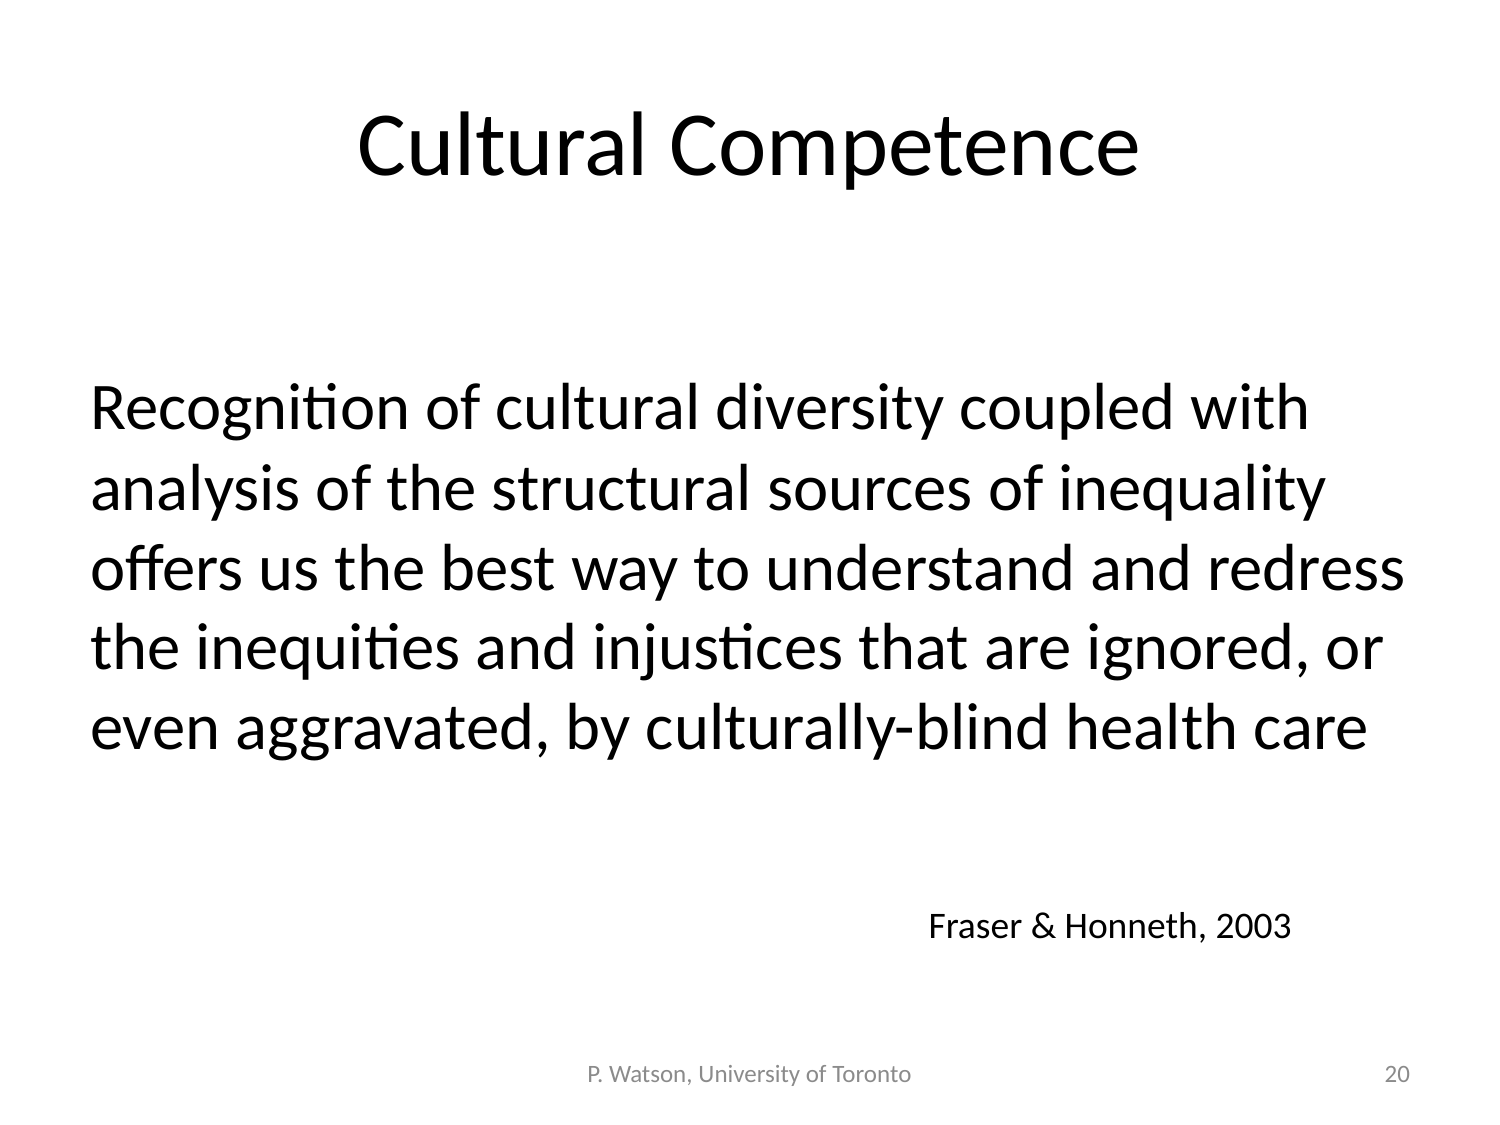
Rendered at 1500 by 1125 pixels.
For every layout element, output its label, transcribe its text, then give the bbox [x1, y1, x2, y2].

footer P. Watson, University of Toronto [512, 1042, 988, 1103]
text_box Fraser & Honneth, 2003 [913, 893, 1375, 953]
list Recognition of cultural diversity coupled with analysis of the structural sources of inequality offers us the best way to understand and redress the inequities and injustices that are ignored, or even aggravated, by culturally-blind health care [74, 262, 1426, 1006]
slide_number 20 [1074, 1042, 1425, 1103]
title Cultural Competence [74, 44, 1426, 233]
